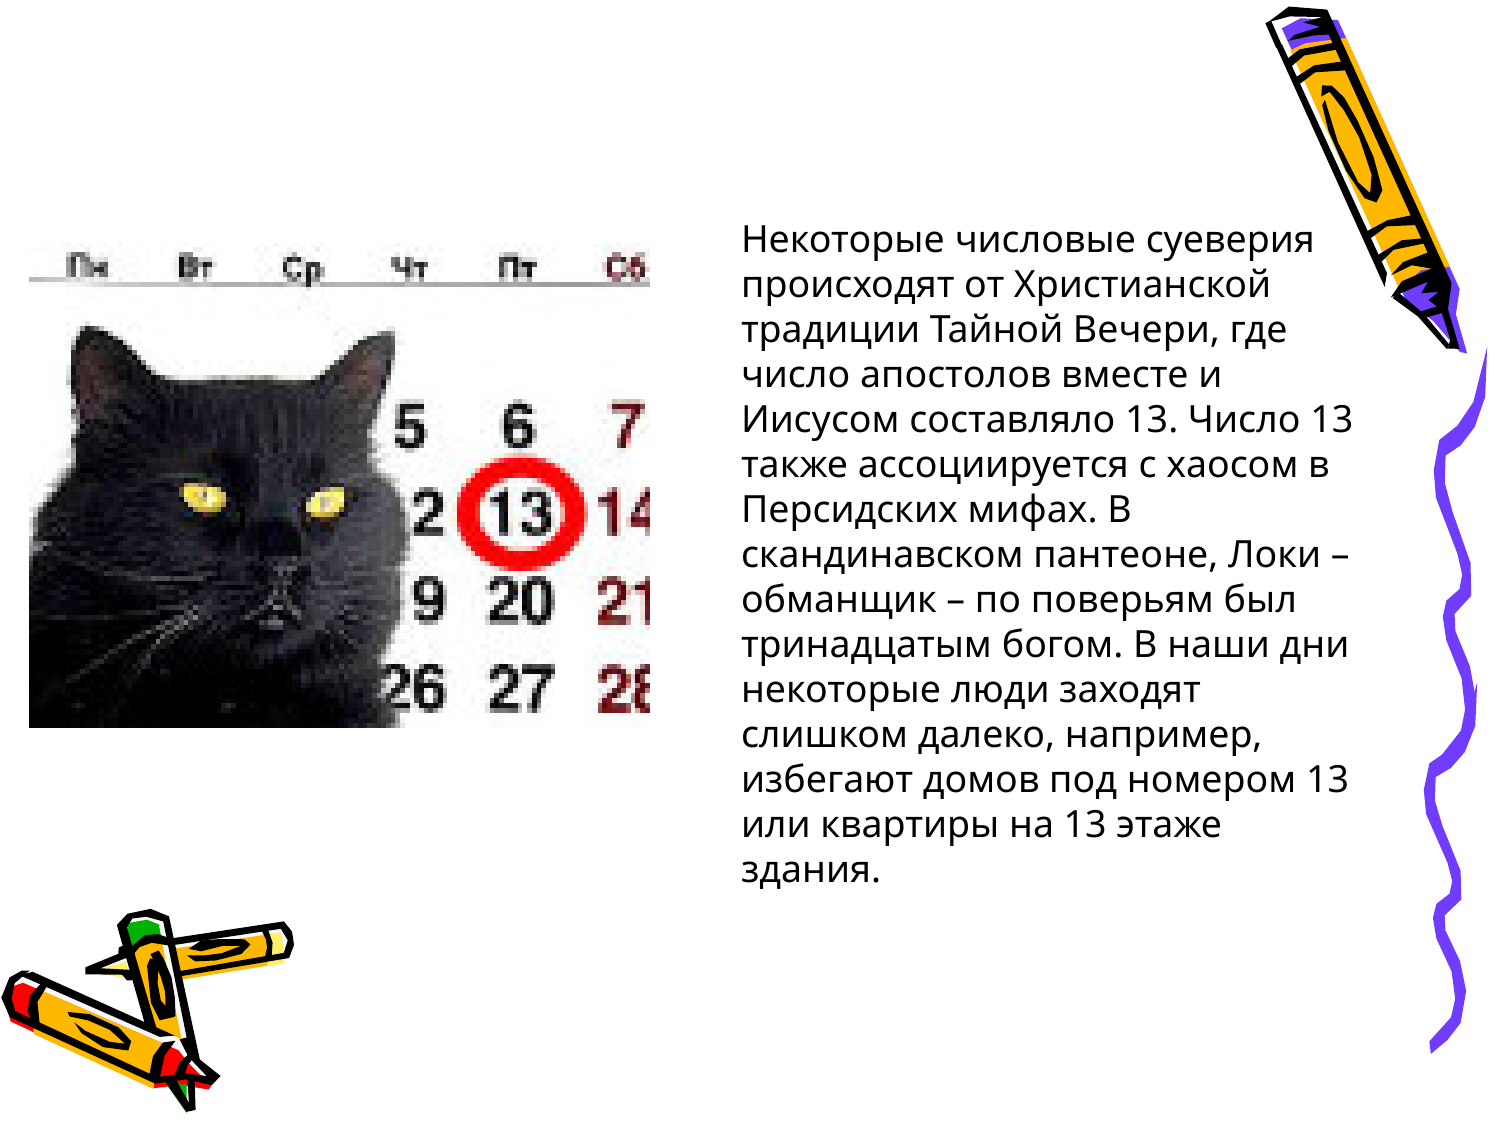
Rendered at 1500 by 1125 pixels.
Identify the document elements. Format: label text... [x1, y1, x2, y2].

text_box Некоторые числовые суеверия происходят от Христианской традиции Тайной Вечери, где число апостолов вместе и Иисусом составляло 13. Число 13 также ассоциируется с хаосом в Персидских мифах. В скандинавском пантеоне, Локи – обманщик – по поверьям был тринадцатым богом. В наши дни некоторые люди заходят слишком далеко, например, избегают домов под номером 13 или квартиры на 13 этаже здания. [726, 207, 1382, 898]
picture [29, 243, 650, 729]
